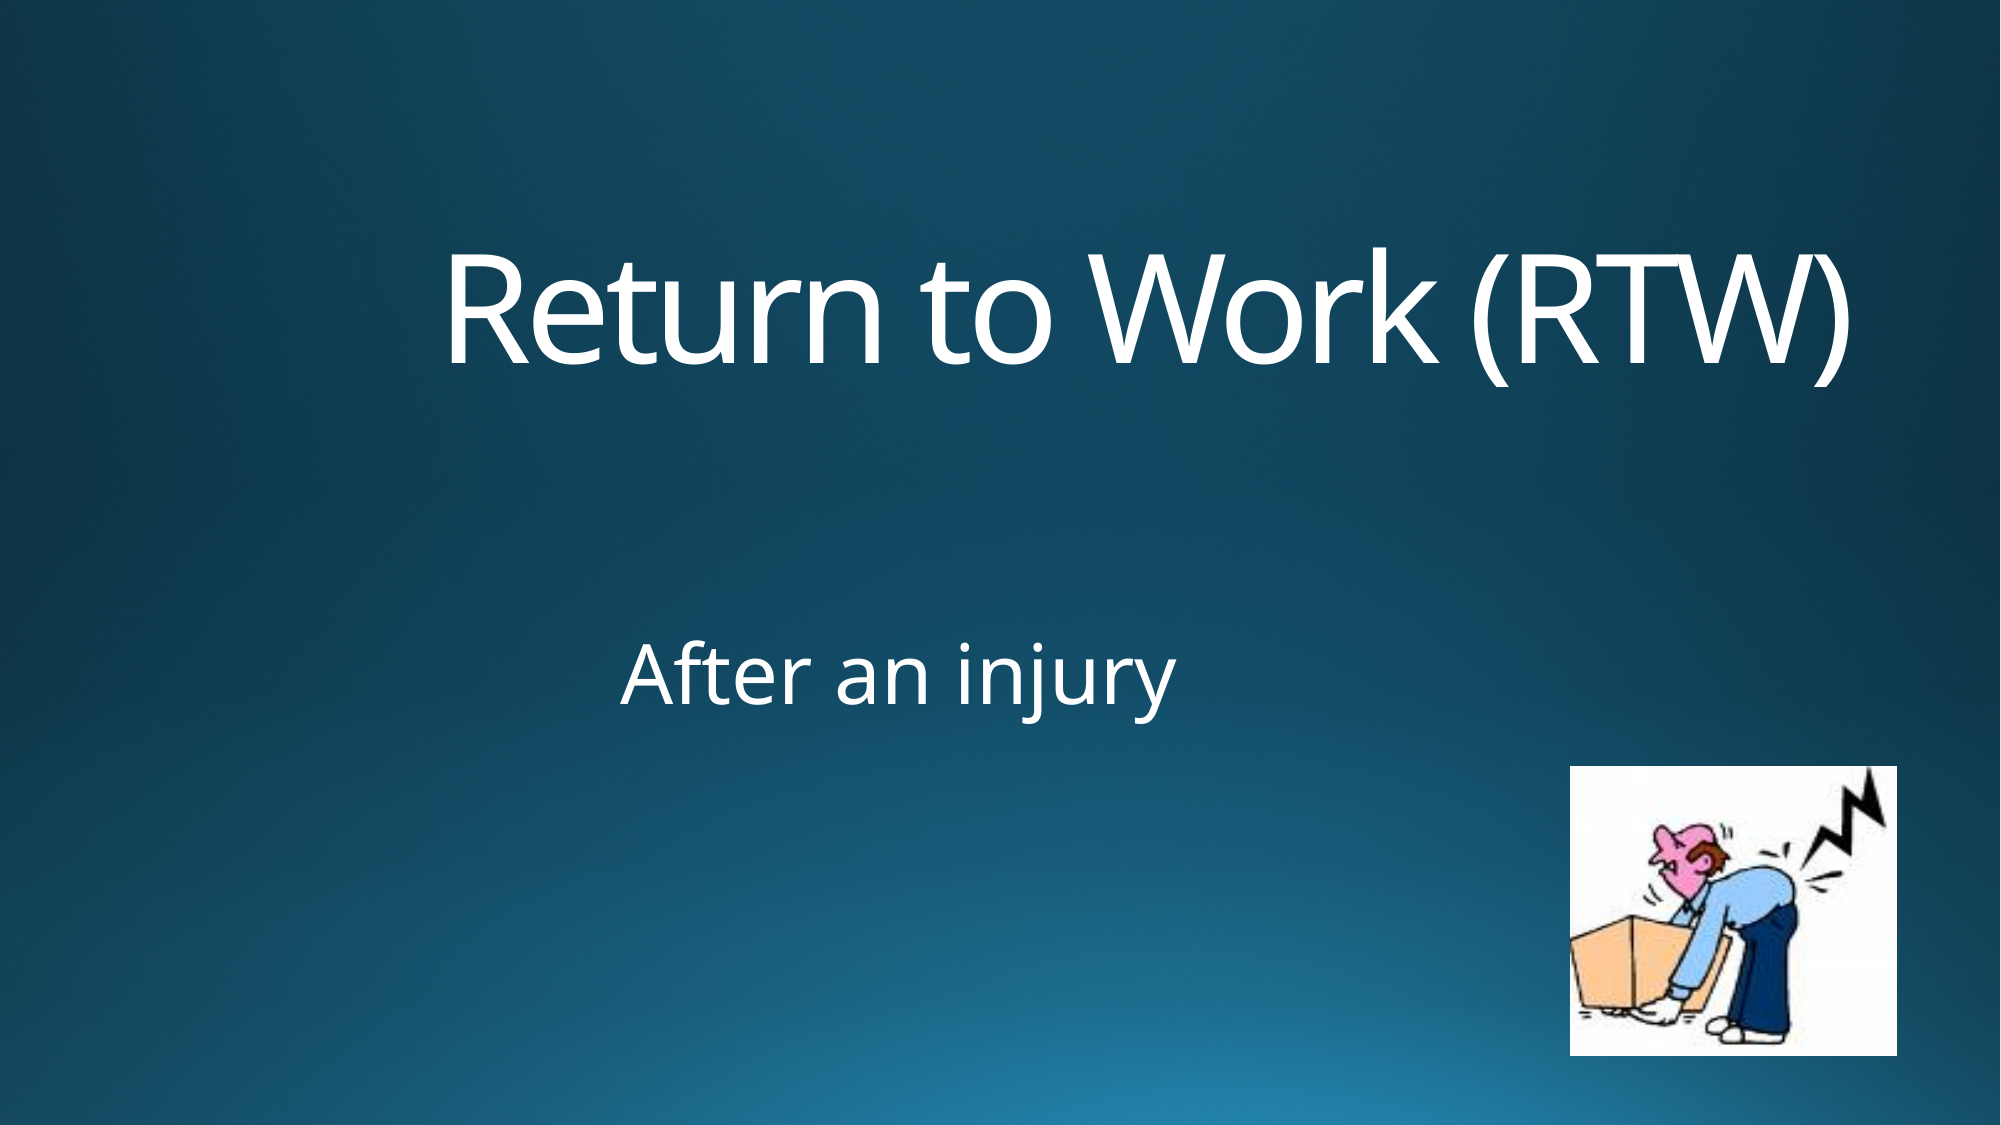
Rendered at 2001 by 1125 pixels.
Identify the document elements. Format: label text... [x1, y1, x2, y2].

title Return to Work (RTW) [362, 225, 1870, 495]
subtitle After an injury [362, 606, 1194, 730]
picture [0, 0, 2001, 1125]
